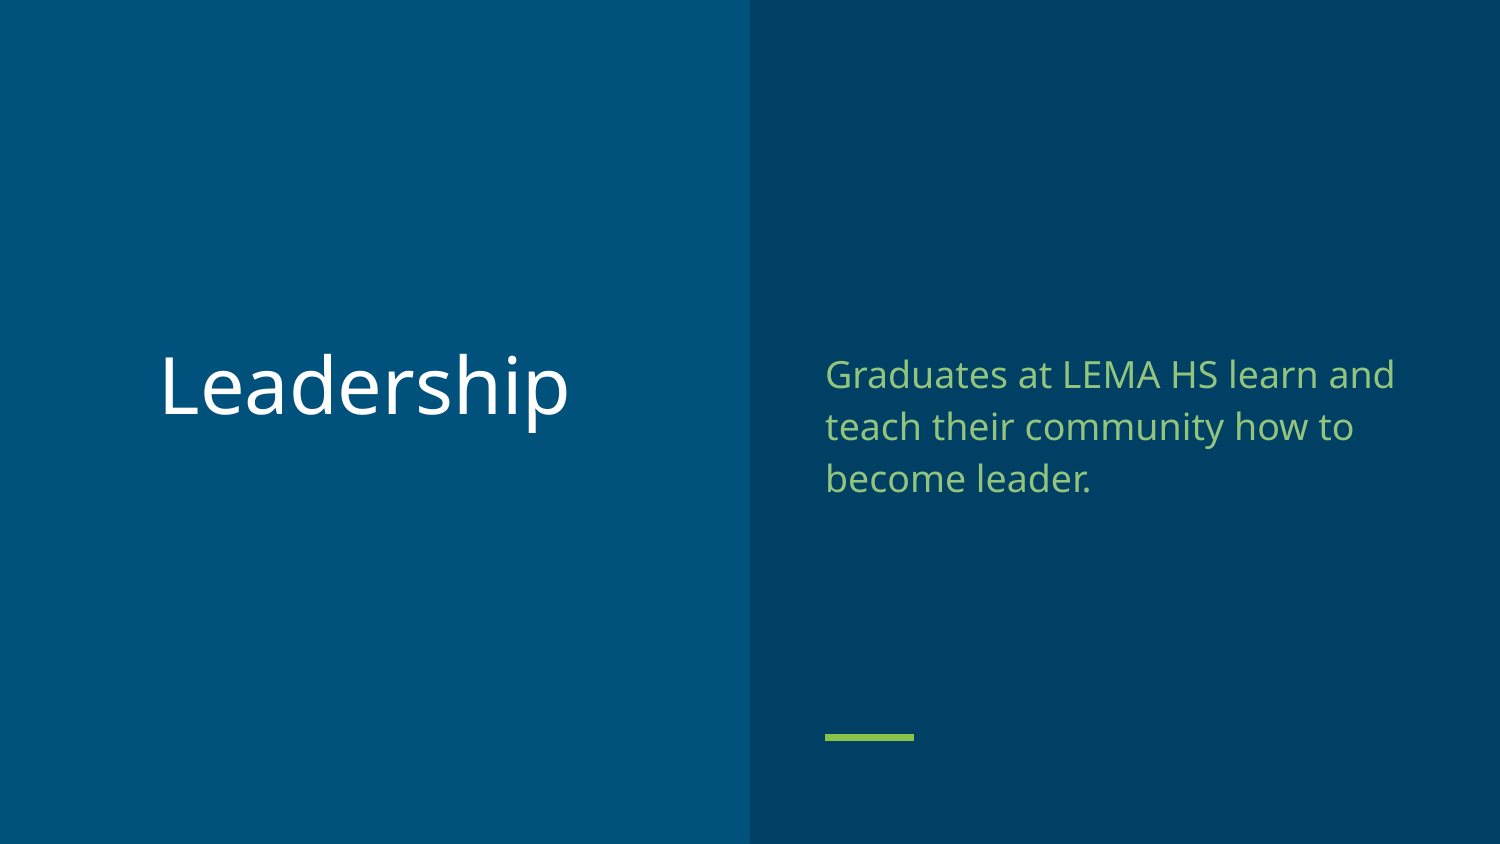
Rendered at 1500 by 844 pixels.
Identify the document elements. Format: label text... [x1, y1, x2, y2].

list Graduates at LEMA HS learn and teach their community how to become leader. [810, 118, 1440, 725]
title Leadership [43, 198, 708, 446]
